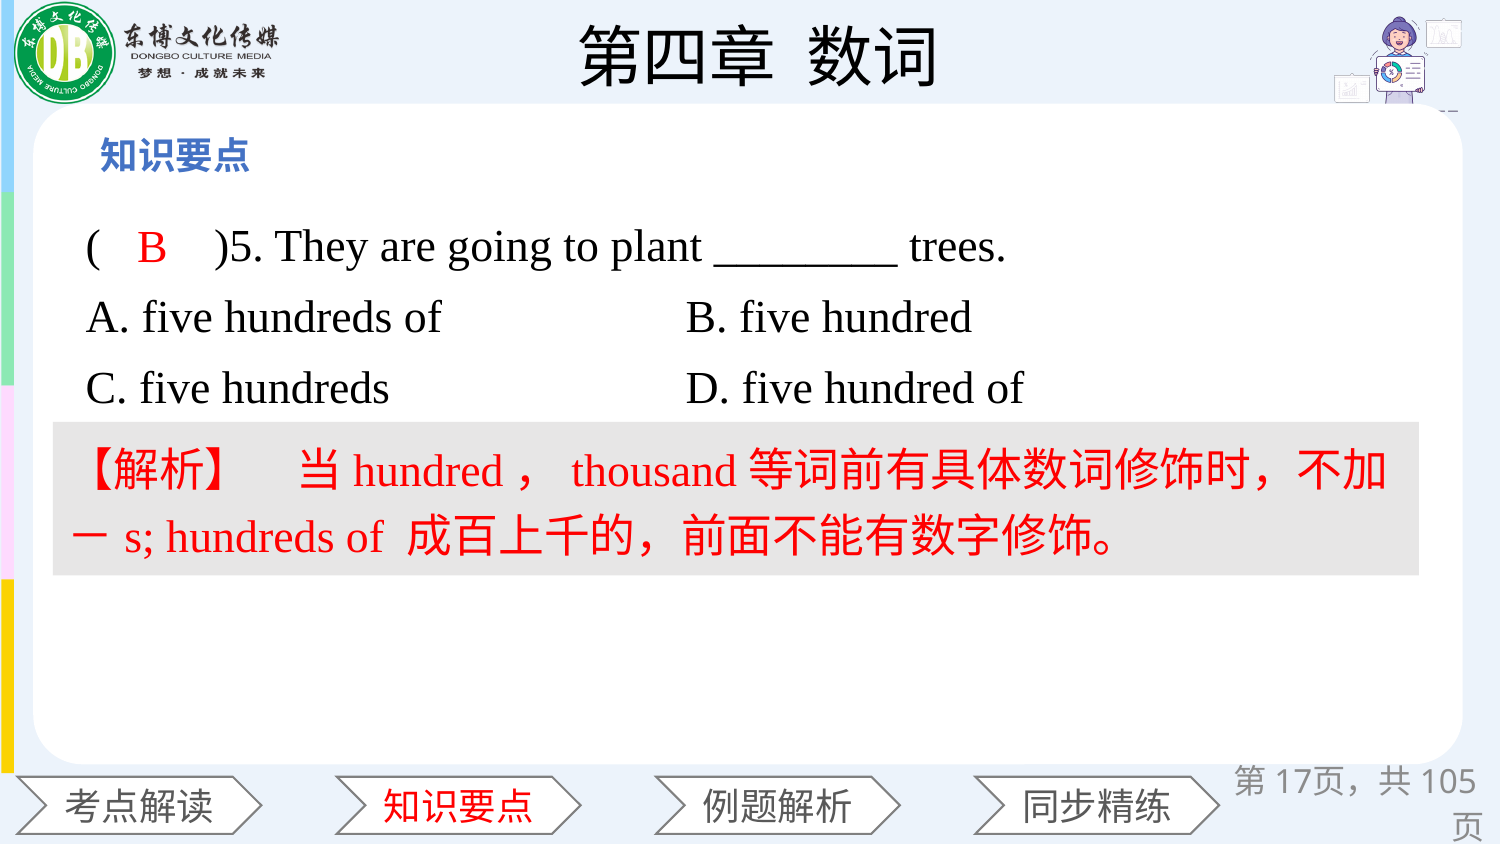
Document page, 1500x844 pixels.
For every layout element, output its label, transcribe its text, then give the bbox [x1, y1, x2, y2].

picture [14, 1, 280, 104]
picture [1312, 0, 1487, 131]
text_box ( )5. They are going to plant ________ trees. A. five hundreds of B. five hundred C. five hundreds D. five hundred of [70, 191, 1443, 741]
text_box 【解析】 当hundred，thousand等词前有具体数词修饰时，不加 －s; hundreds of 成百上千的，前面不能有数字修饰。 [52, 421, 1419, 576]
slide_number 第页，共105页 [1195, 780, 1500, 826]
text_box B [122, 209, 187, 279]
